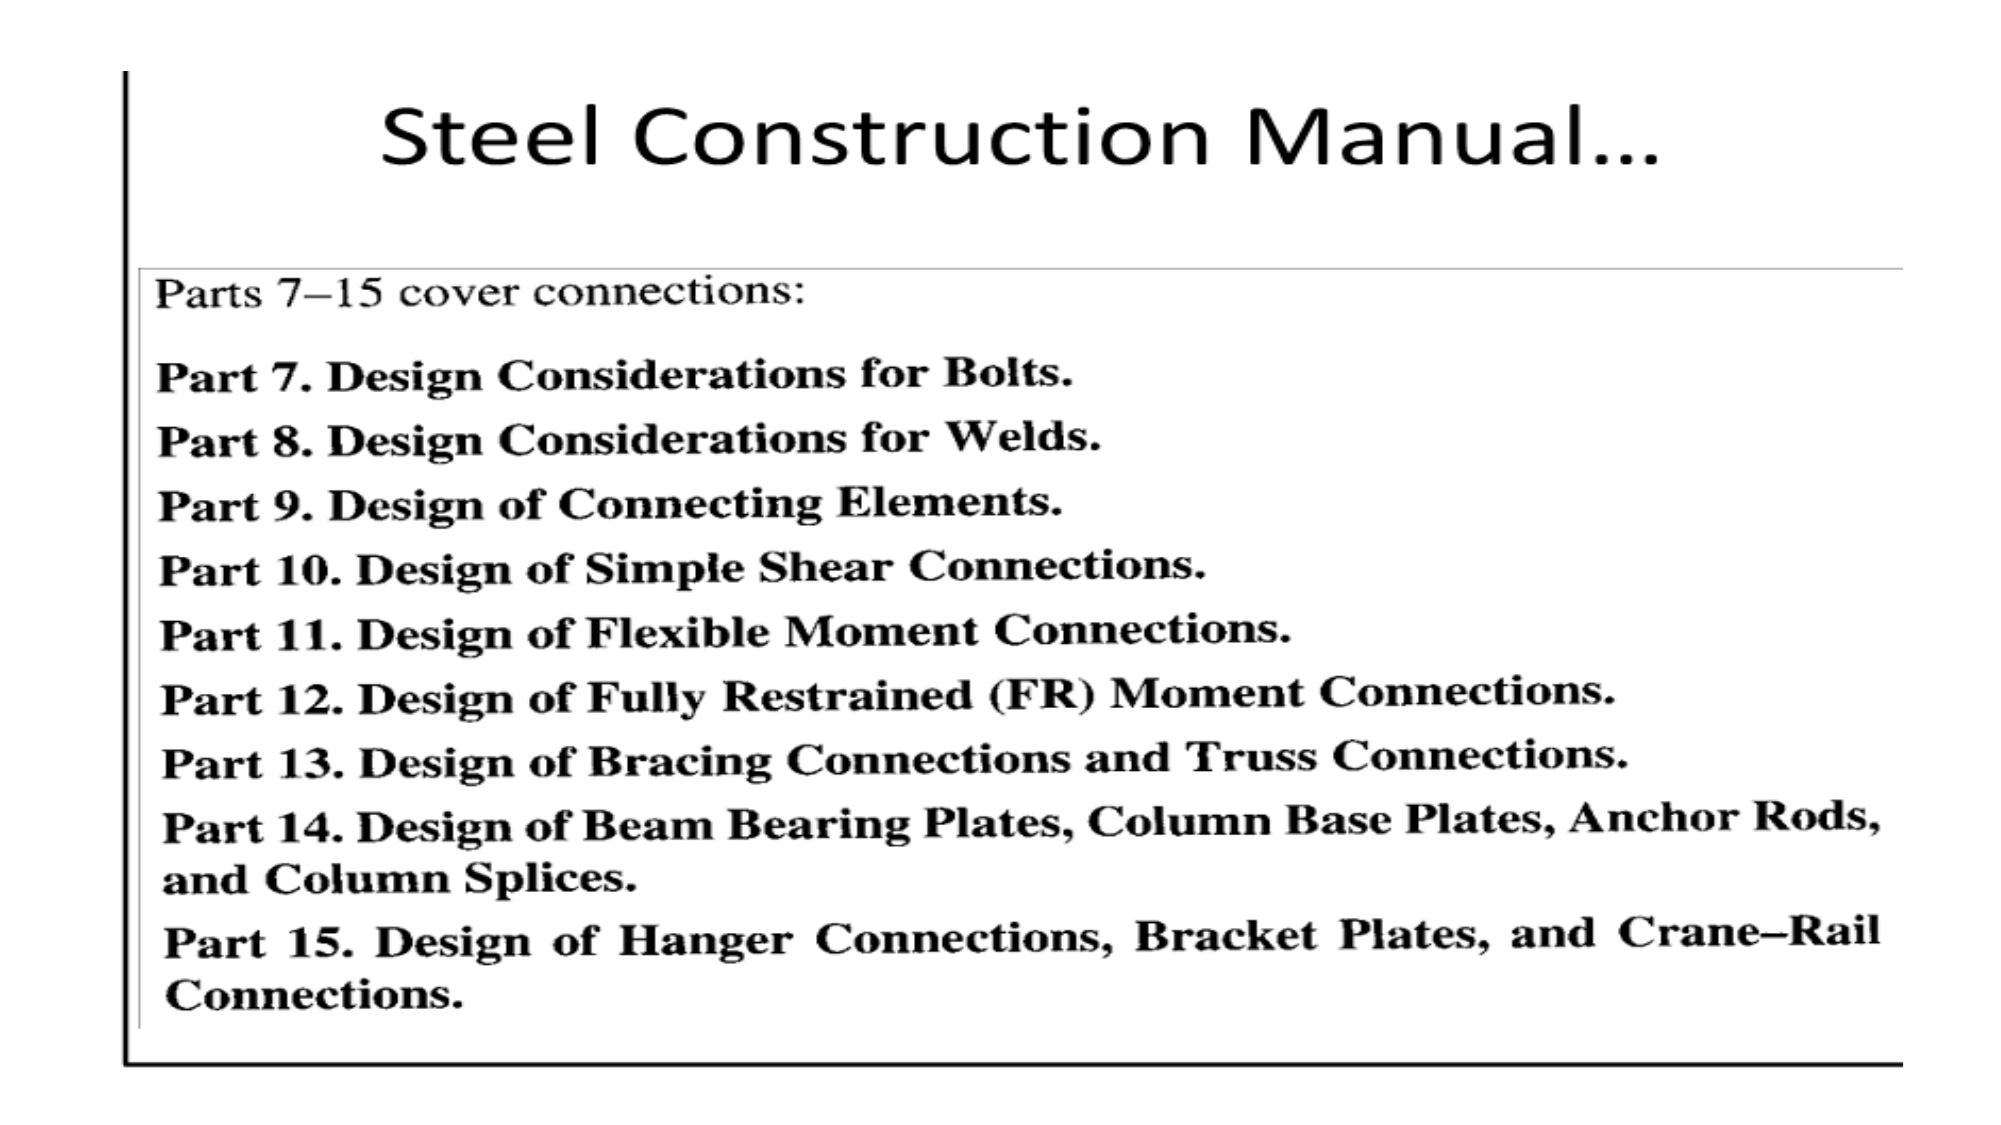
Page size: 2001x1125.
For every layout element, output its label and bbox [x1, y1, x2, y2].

picture [112, 71, 1904, 1087]
